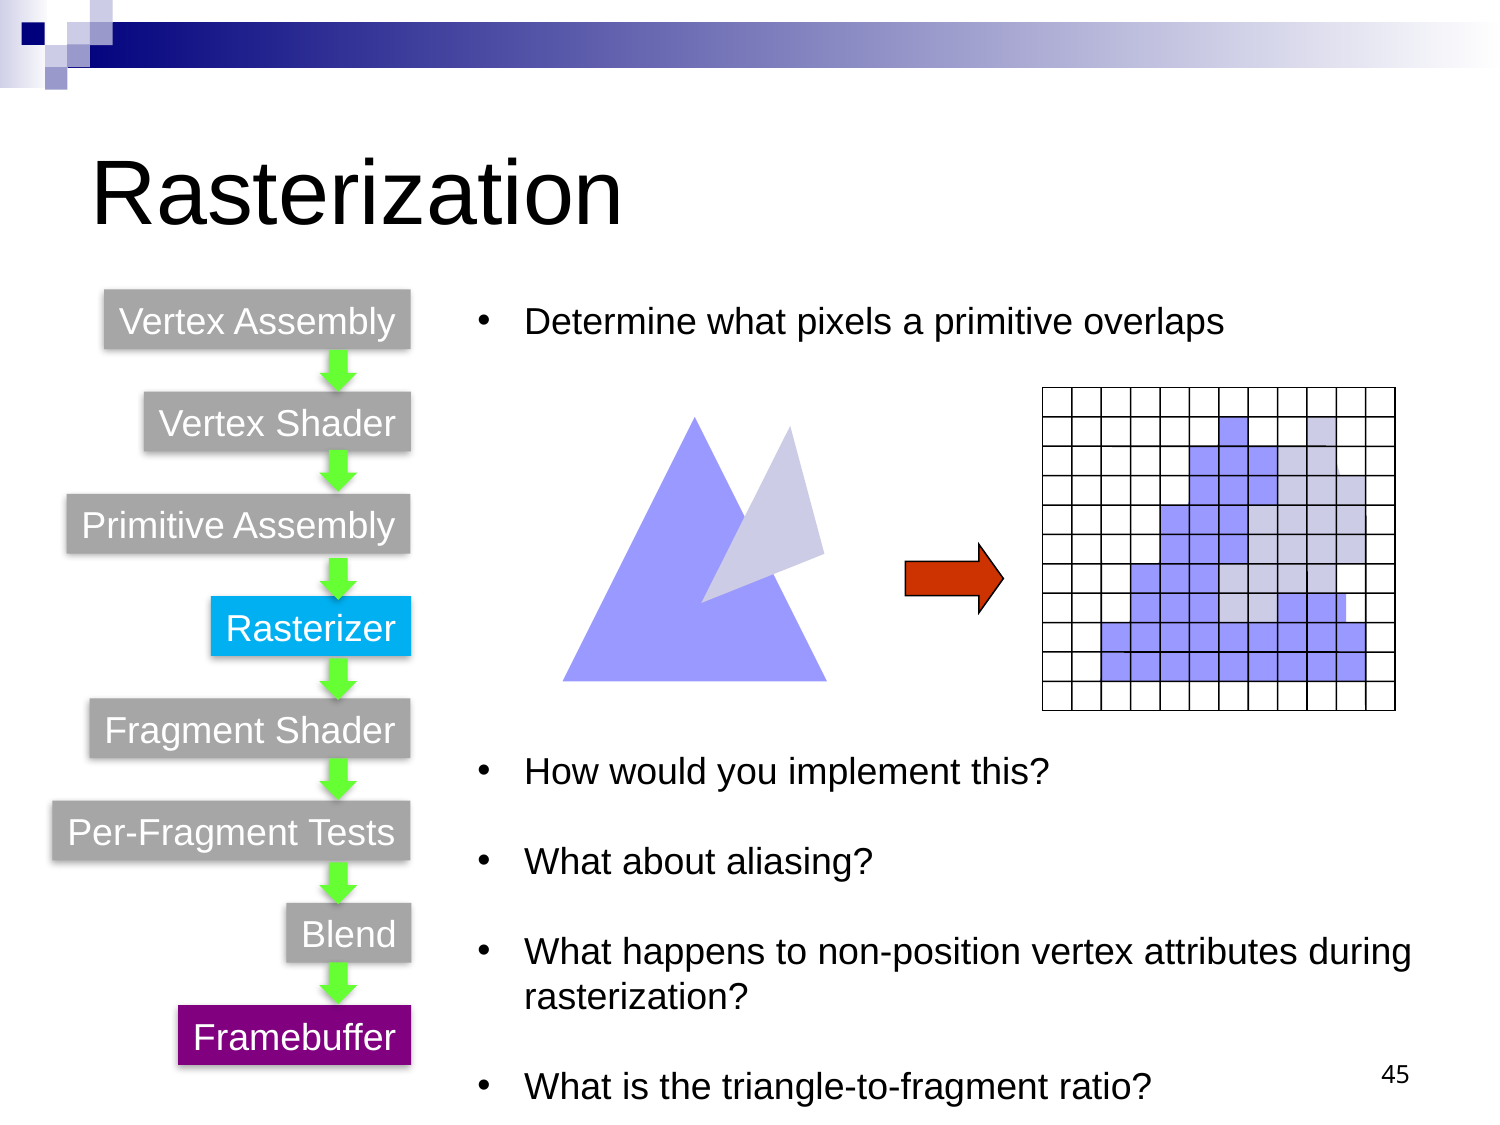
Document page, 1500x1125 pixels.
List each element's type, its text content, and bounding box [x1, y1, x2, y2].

text_box Primitive Assembly [66, 493, 411, 554]
text_box [319, 862, 358, 905]
text_box [319, 758, 358, 800]
text_box Determine what pixels a primitive overlaps How would you implement this? What about aliasing? What happens to non-position vertex attributes during rasterization? What is the triangle-to-fragment ratio? [462, 289, 1438, 1125]
text_box Per-Fragment Tests [52, 800, 411, 861]
text_box [319, 349, 358, 392]
text_box Fragment Shader [89, 698, 411, 759]
text_box [319, 962, 358, 1005]
text_box Rasterizer [210, 596, 412, 656]
title Rasterization [75, 75, 1425, 300]
text_box [319, 658, 358, 700]
text_box Vertex Assembly [104, 289, 411, 350]
text_box Blend [286, 902, 412, 963]
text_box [562, 387, 1396, 711]
text_box [319, 558, 358, 600]
text_box Framebuffer [178, 1005, 412, 1065]
slide_number 45 [1074, 1025, 1425, 1100]
text_box [319, 449, 358, 492]
text_box Vertex Shader [143, 391, 411, 452]
